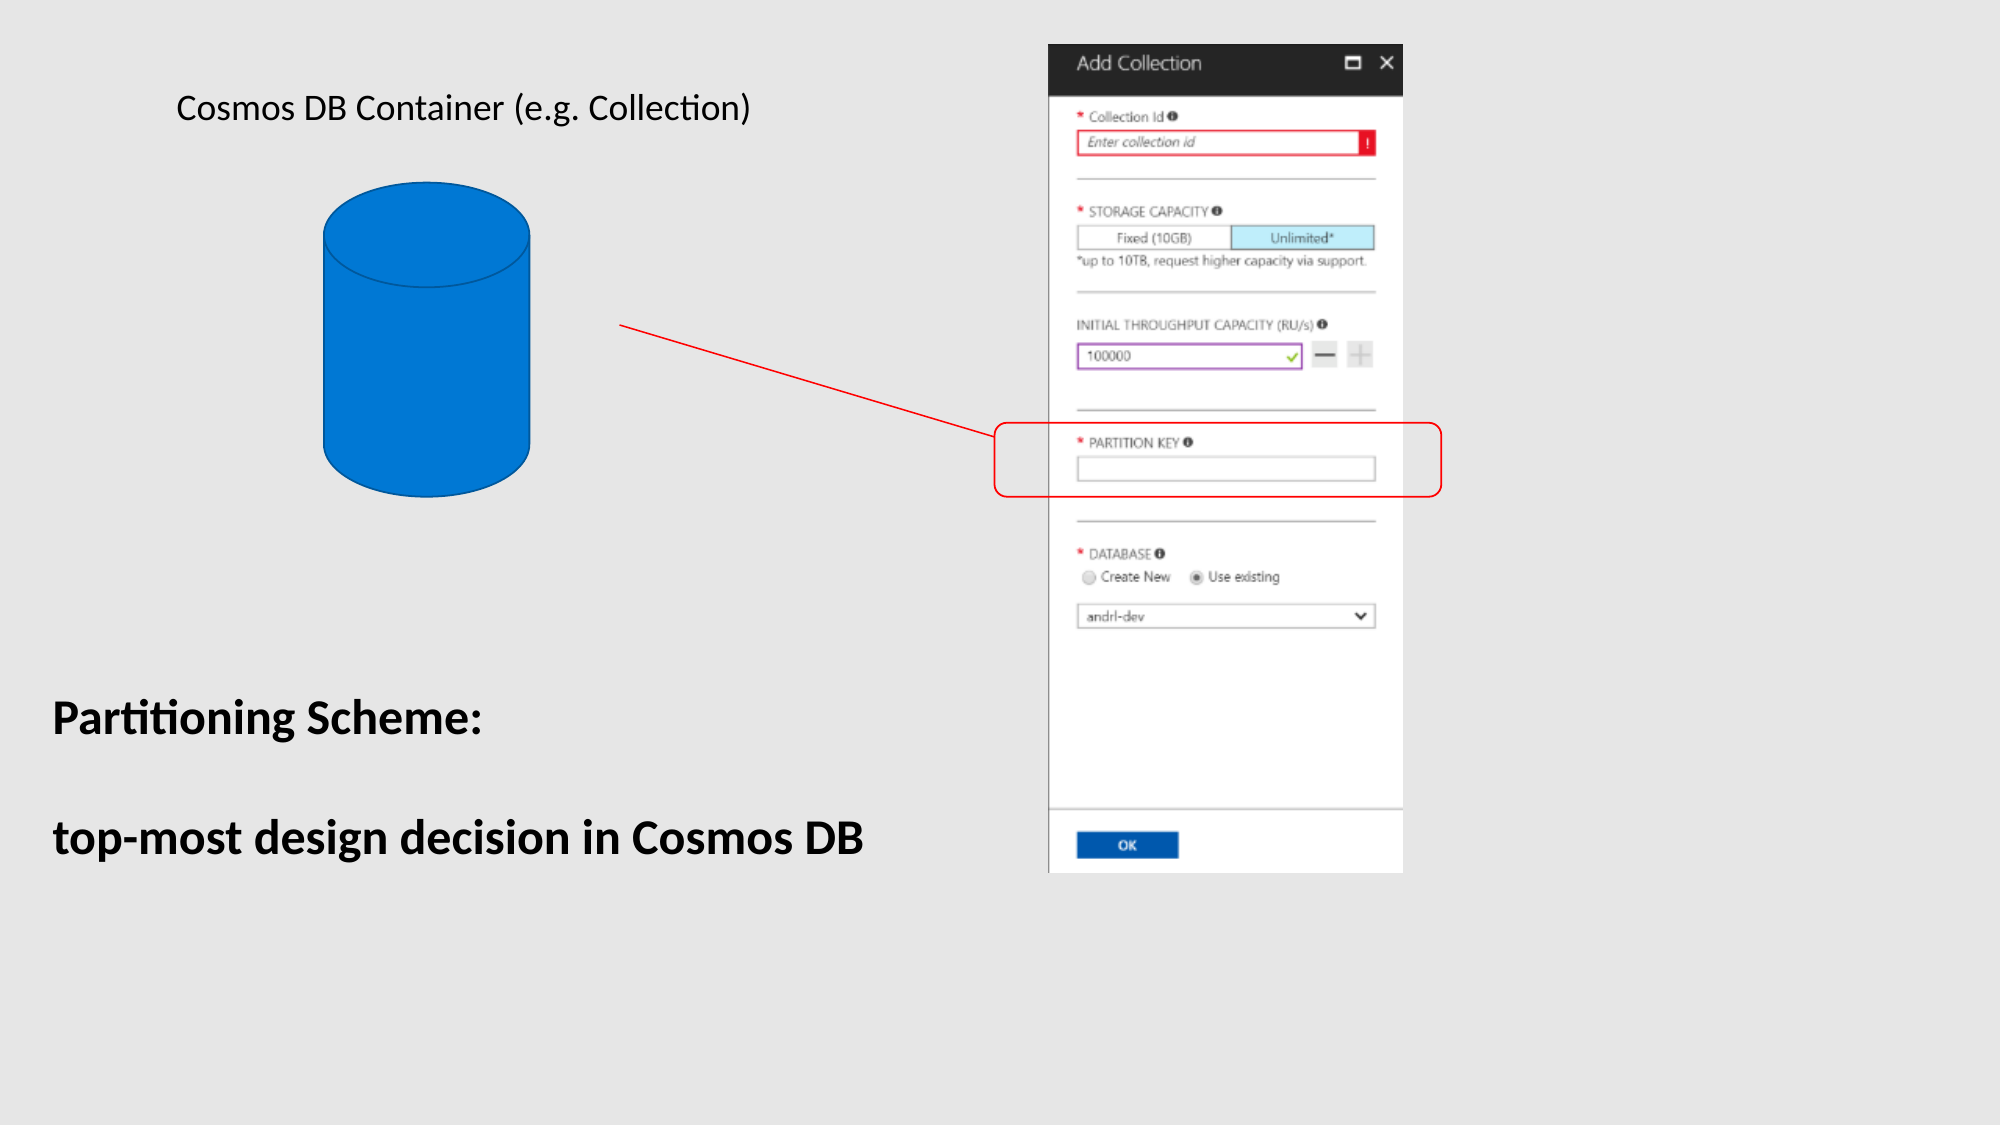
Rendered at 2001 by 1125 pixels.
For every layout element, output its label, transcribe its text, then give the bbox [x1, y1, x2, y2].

text_box [993, 421, 1047, 498]
text_box [1403, 421, 1443, 498]
text_box Partitioning Scheme: top-most design decision in Cosmos DB [37, 677, 995, 872]
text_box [619, 324, 995, 438]
picture [1047, 44, 1403, 874]
text_box [323, 181, 531, 498]
text_box Cosmos DB Container (e.g. Collection) [161, 76, 768, 136]
